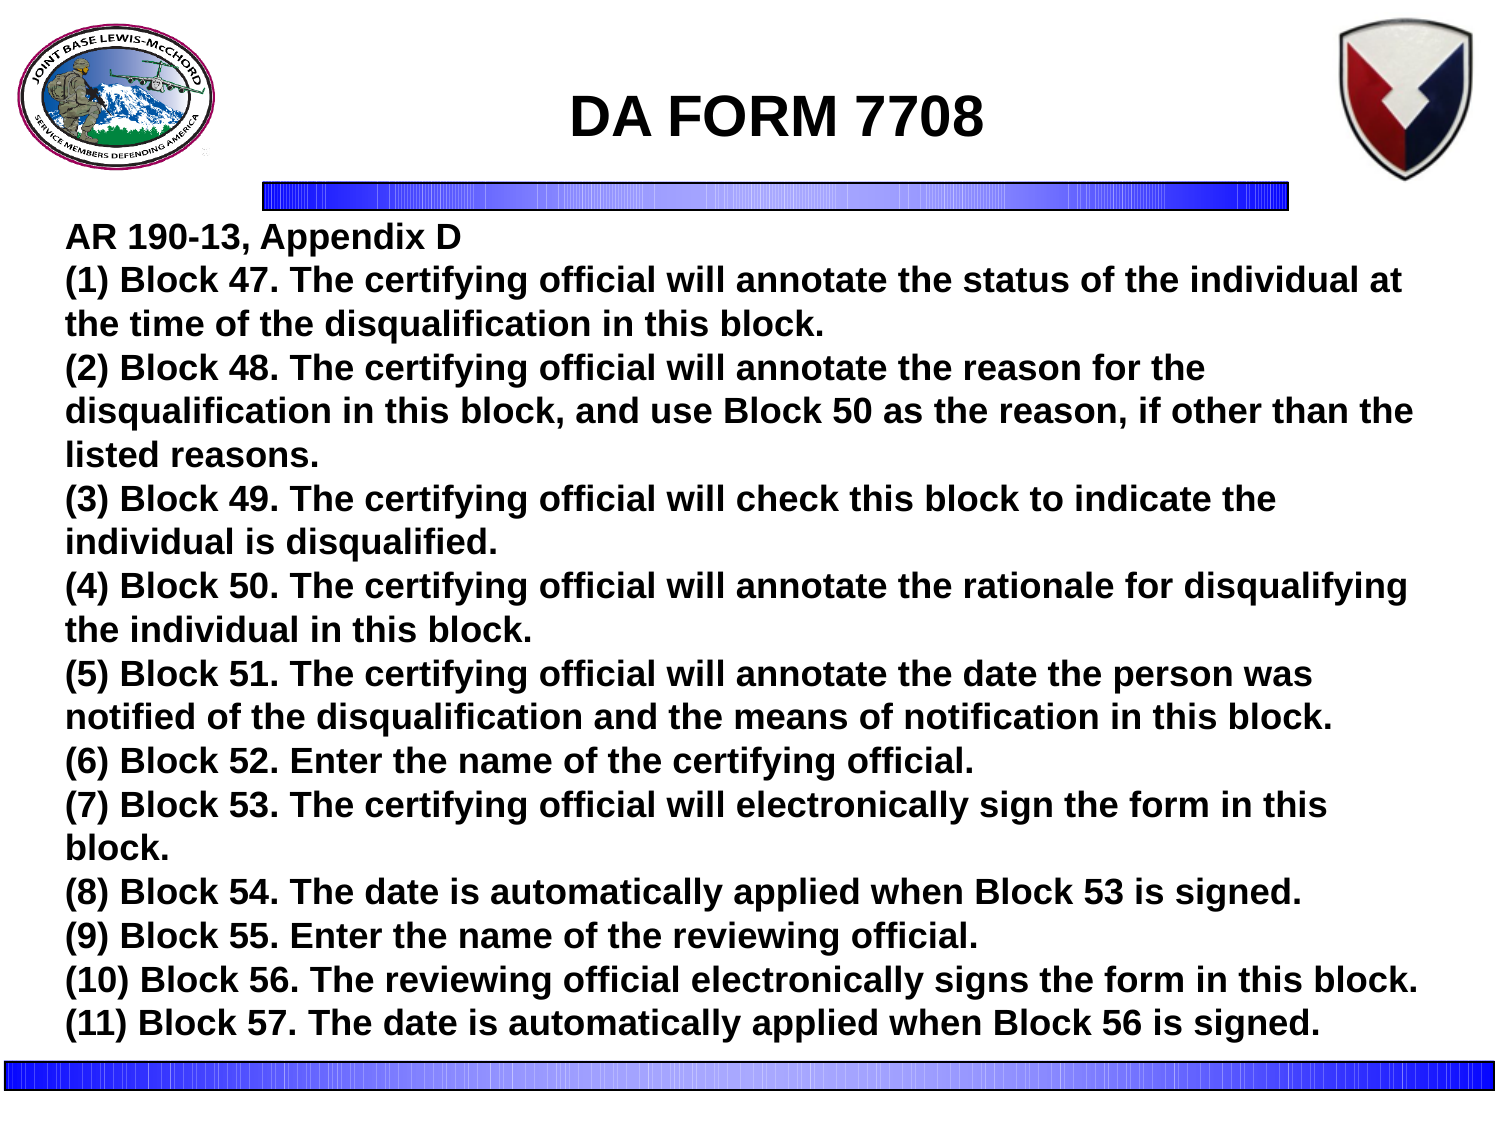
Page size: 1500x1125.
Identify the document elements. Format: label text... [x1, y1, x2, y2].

title DA FORM 7708 [266, 50, 1288, 176]
picture [9, 17, 220, 175]
picture [1319, 12, 1494, 184]
text_box AR 190-13, Appendix D (1) Block 47. The certifying official will annotate the status of the individual at the time of the disqualification in this block. (2) Block 48. The certifying official will annotate the reason for the disqualification in this block, and use Block 50 as the reason, if other than the listed reasons. (3) Block 49. The certifying official will check this block to indicate the individual is disqualified. (4) Block 50. The certifying official will annotate the rationale for disqualifying the individual in this block. (5) Block 51. The certifying official will annotate the date the person was notified of the disqualification and the means of notification in this block. (6) Block 52. Enter the name of the certifying official. (7) Block 53. The certifying official will electronically sign the form in this block. (8) Block 54. The date is automatically applied when Block 53 is signed. (9) Block 55. Enter the name of the reviewing official. (10) Block 56. The reviewing official electronically signs the form in this block. (11) Block 57. The date is automatically applied when Block 56 is signed. [50, 205, 1450, 1051]
